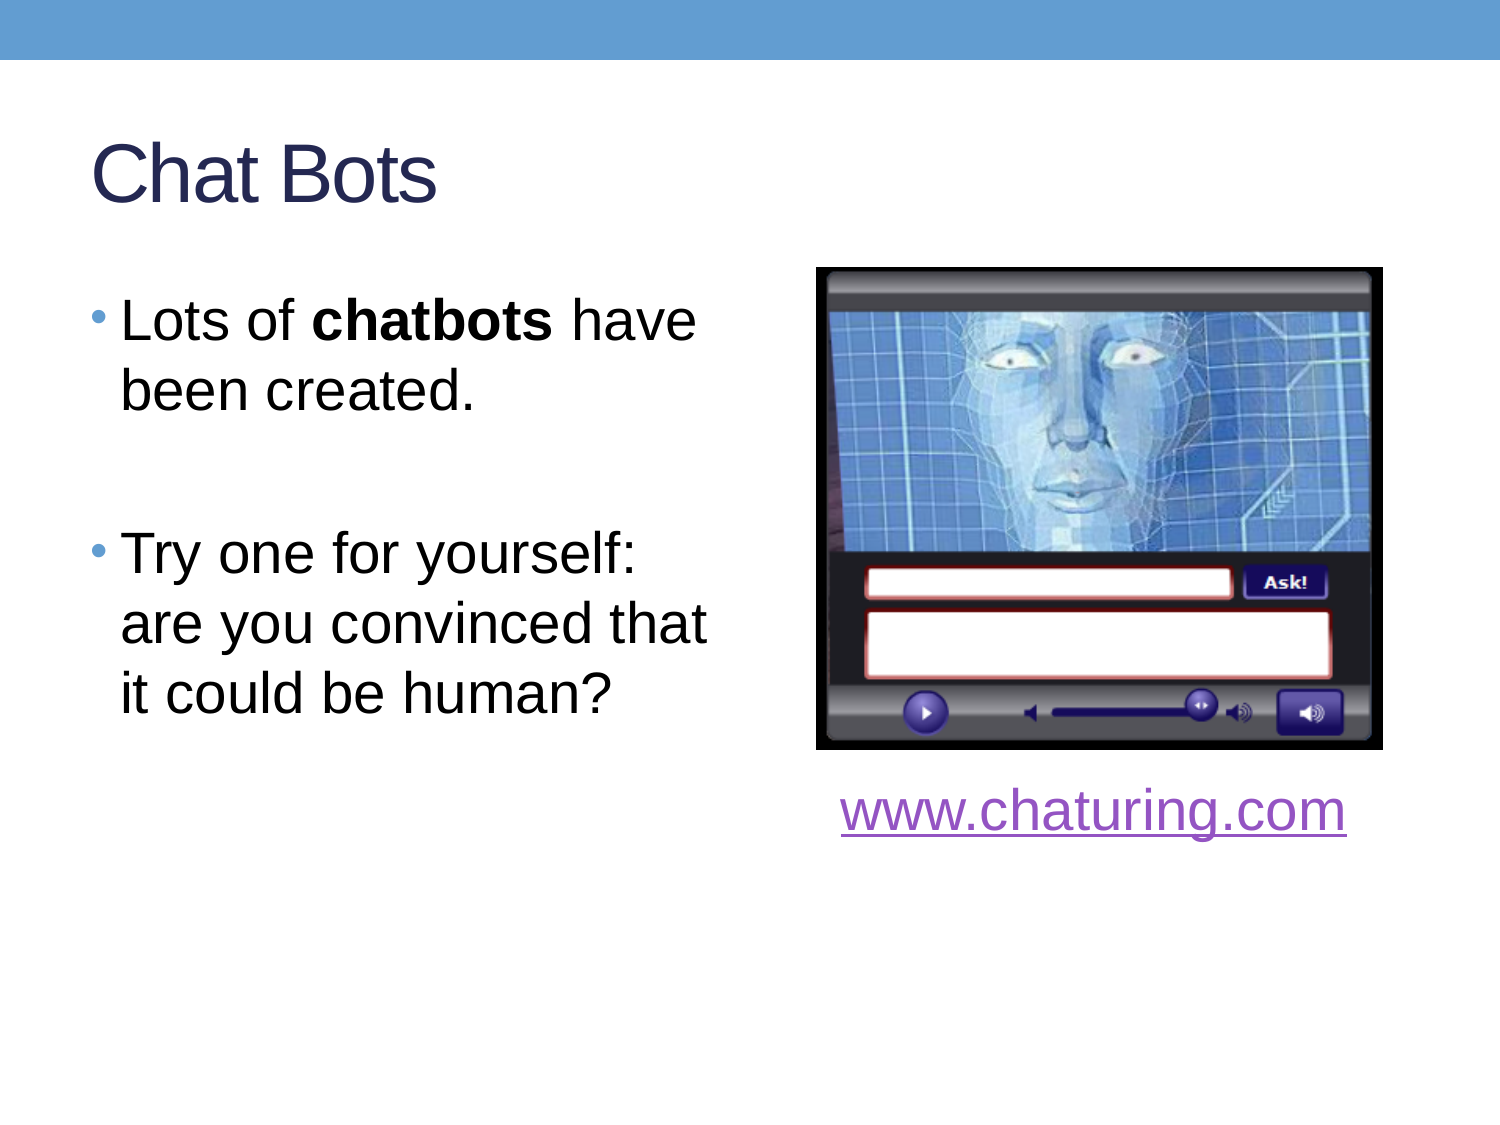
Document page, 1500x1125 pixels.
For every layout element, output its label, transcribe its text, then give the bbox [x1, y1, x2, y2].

picture [816, 266, 1383, 751]
list www.chaturing.com [762, 274, 1425, 1049]
list Lots of chatbots have been created. Try one for yourself: are you convinced that it could be human? [75, 274, 738, 1049]
title Chat Bots [75, 87, 1425, 250]
